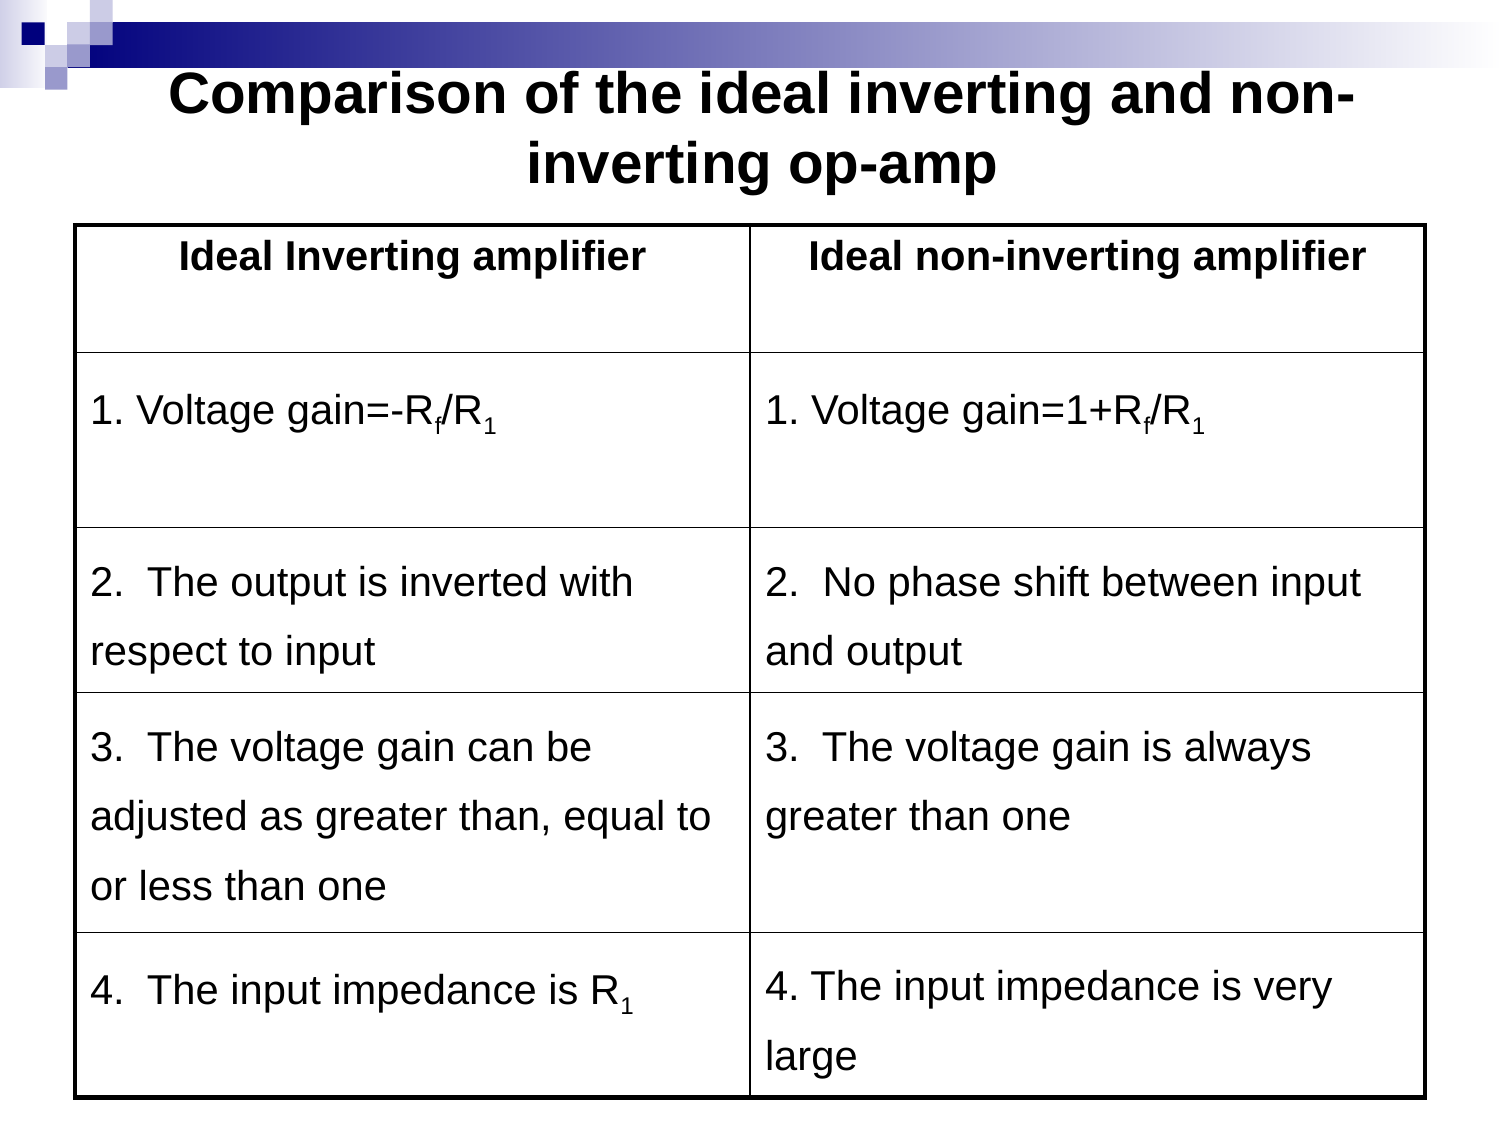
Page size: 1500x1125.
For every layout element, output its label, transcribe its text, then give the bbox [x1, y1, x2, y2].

title Comparison of the ideal inverting and non-inverting op-amp [87, 12, 1438, 238]
table_cell 2. No phase shift between input and output [751, 528, 1423, 692]
table_cell 3. The voltage gain is always greater than one [751, 693, 1423, 932]
table_cell 1. Voltage gain=-Rf/R1 [77, 353, 749, 527]
table_header Ideal non-inverting amplifier [751, 227, 1423, 352]
table_cell 1. Voltage gain=1+Rf/R1 [751, 353, 1423, 527]
table_cell 2. The output is inverted with respect to input [77, 528, 749, 692]
table_cell 3. The voltage gain can be adjusted as greater than, equal to or less than one [77, 693, 749, 932]
table_header Ideal Inverting amplifier [77, 227, 749, 352]
table_cell 4. The input impedance is very large [751, 933, 1423, 1095]
table_cell 4. The input impedance is R1 [77, 933, 749, 1095]
